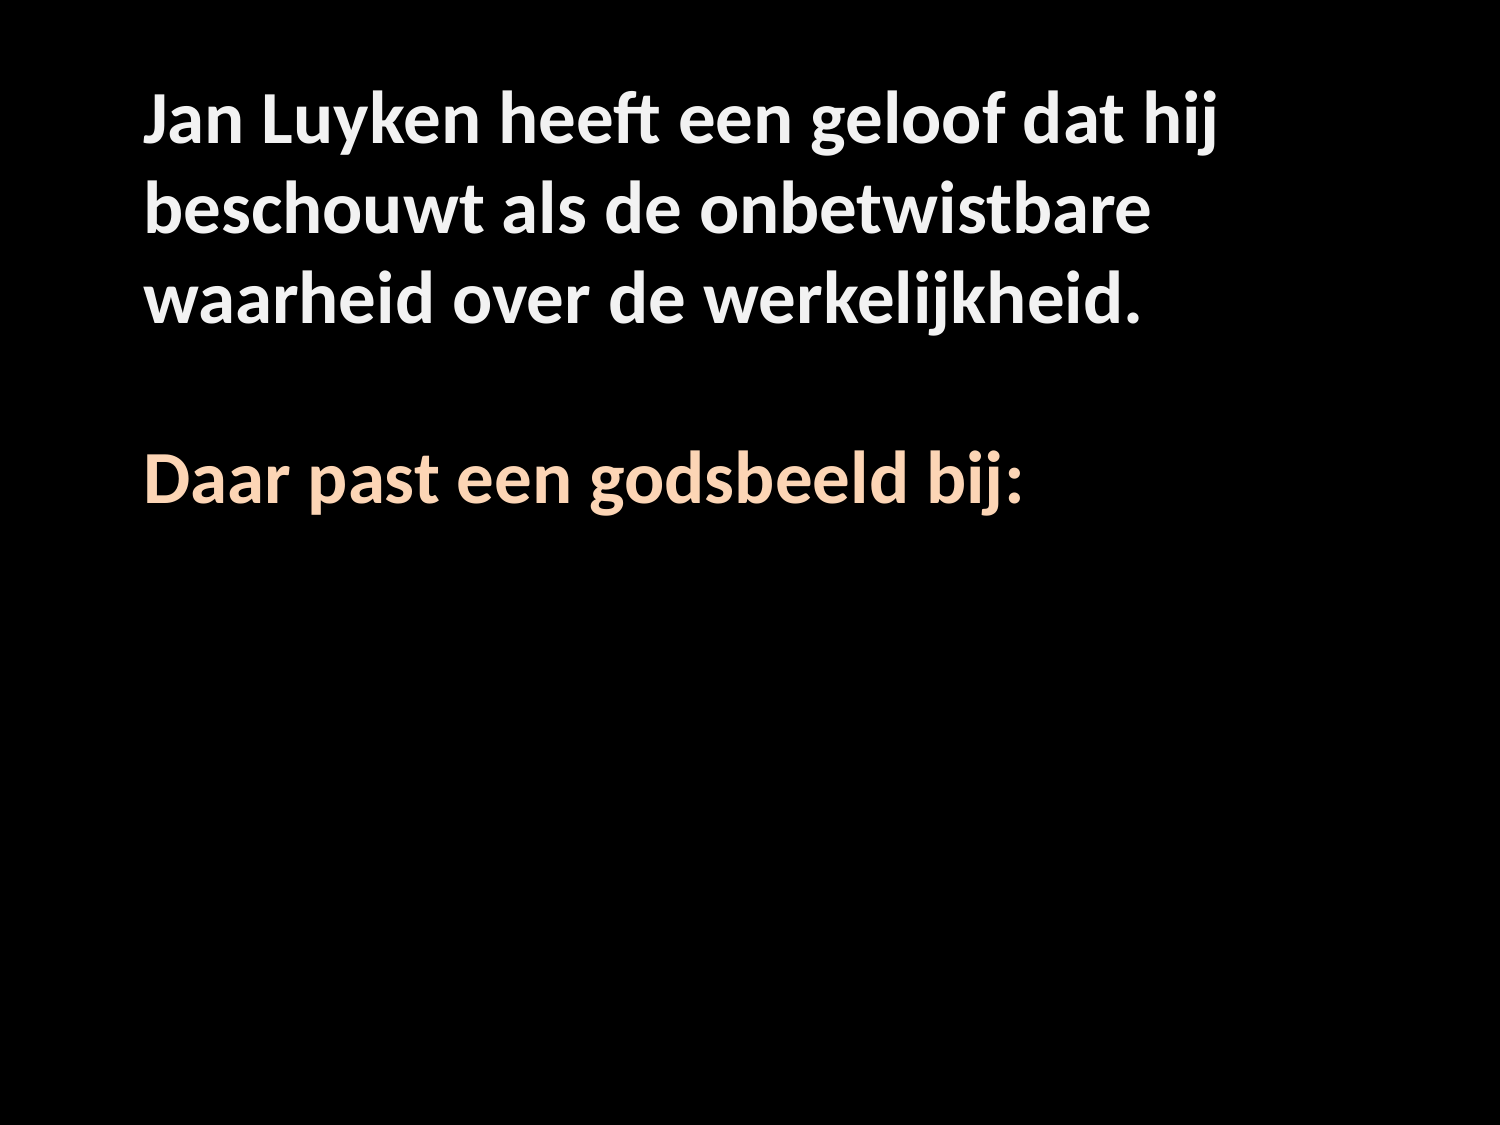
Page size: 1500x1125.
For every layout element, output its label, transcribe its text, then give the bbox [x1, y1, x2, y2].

text_box Jan Luyken heeft een geloof dat hij beschouwt als de onbetwistbare waarheid over de werkelijkheid. Daar past een godsbeeld bij: [128, 61, 1377, 571]
